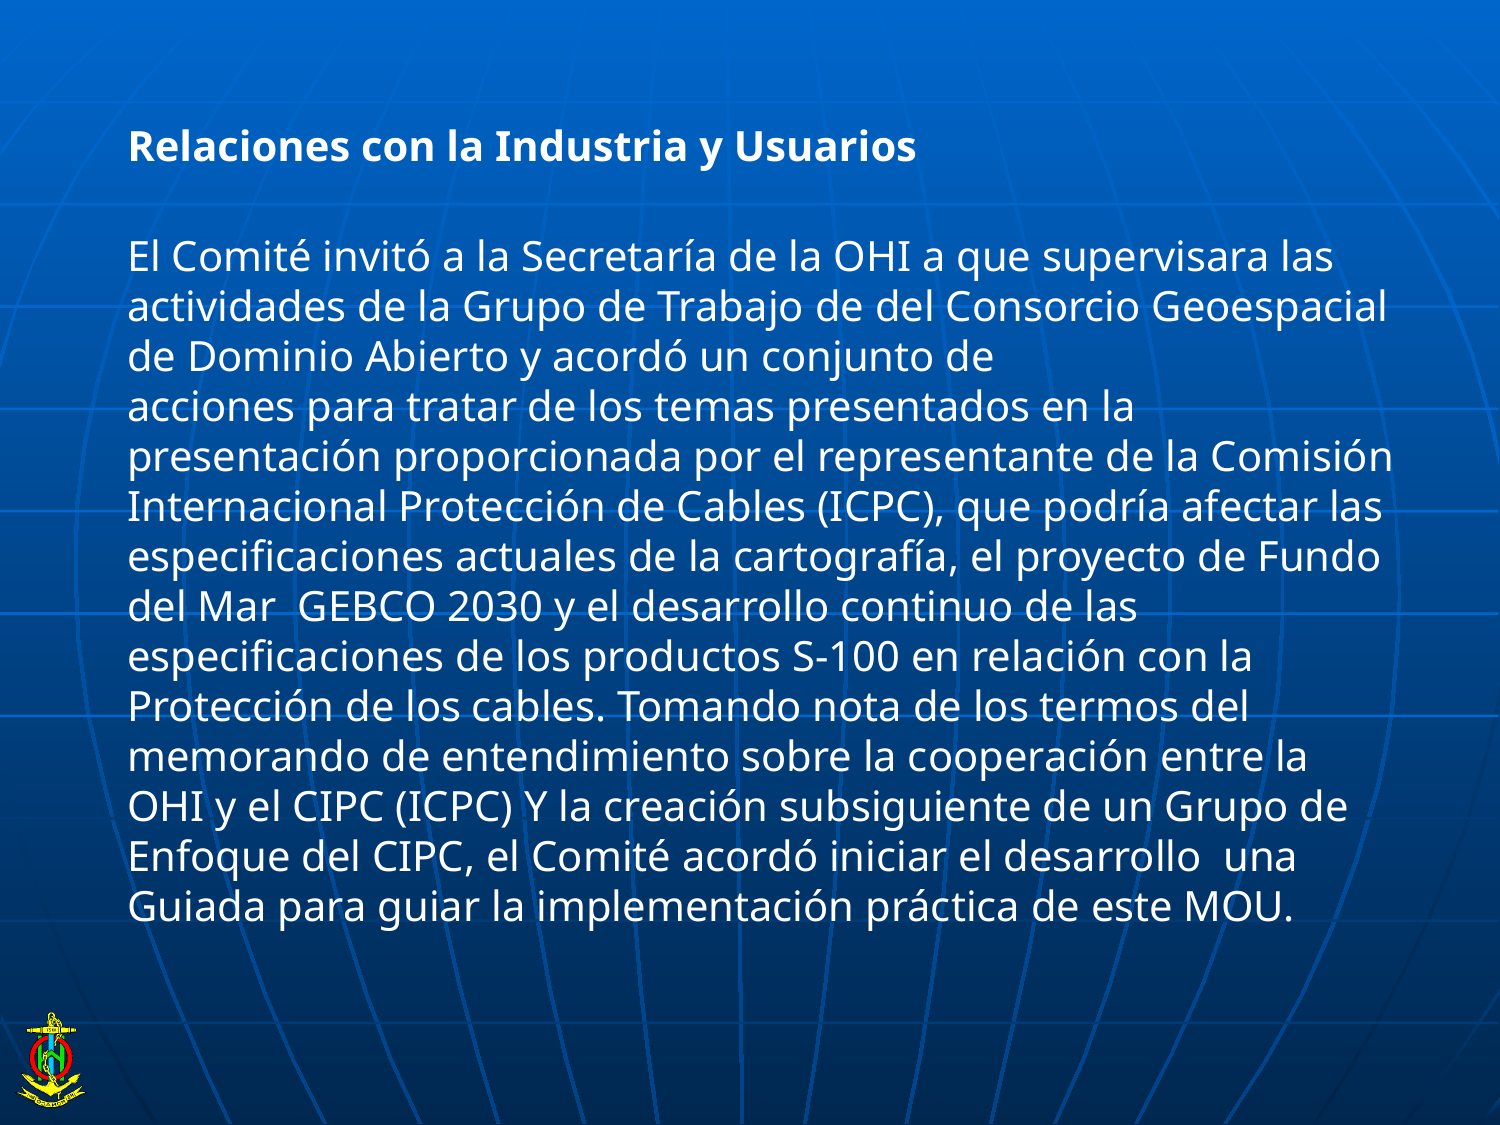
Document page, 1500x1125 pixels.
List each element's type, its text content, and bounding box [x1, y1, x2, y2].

picture [14, 1012, 87, 1108]
text_box Relaciones con la Industria y Usuarios El Comité invitó a la Secretaría de la OHI a que supervisara las actividades de la Grupo de Trabajo de del Consorcio Geoespacial de Dominio Abierto y acordó un conjunto de acciones para tratar de los temas presentados en la presentación proporcionada por el representante de la Comisión Internacional Protección de Cables (ICPC), que podría afectar las especificaciones actuales de la cartografía, el proyecto de Fundo del Mar GEBCO 2030 y el desarrollo continuo de las especificaciones de los productos S-100 en relación con la Protección de los cables. Tomando nota de los termos del memorando de entendimiento sobre la cooperación entre la OHI y el CIPC (ICPC) Y la creación subsiguiente de un Grupo de Enfoque del CIPC, el Comité acordó iniciar el desarrollo una Guiada para guiar la implementación práctica de este MOU. [112, 112, 1413, 938]
